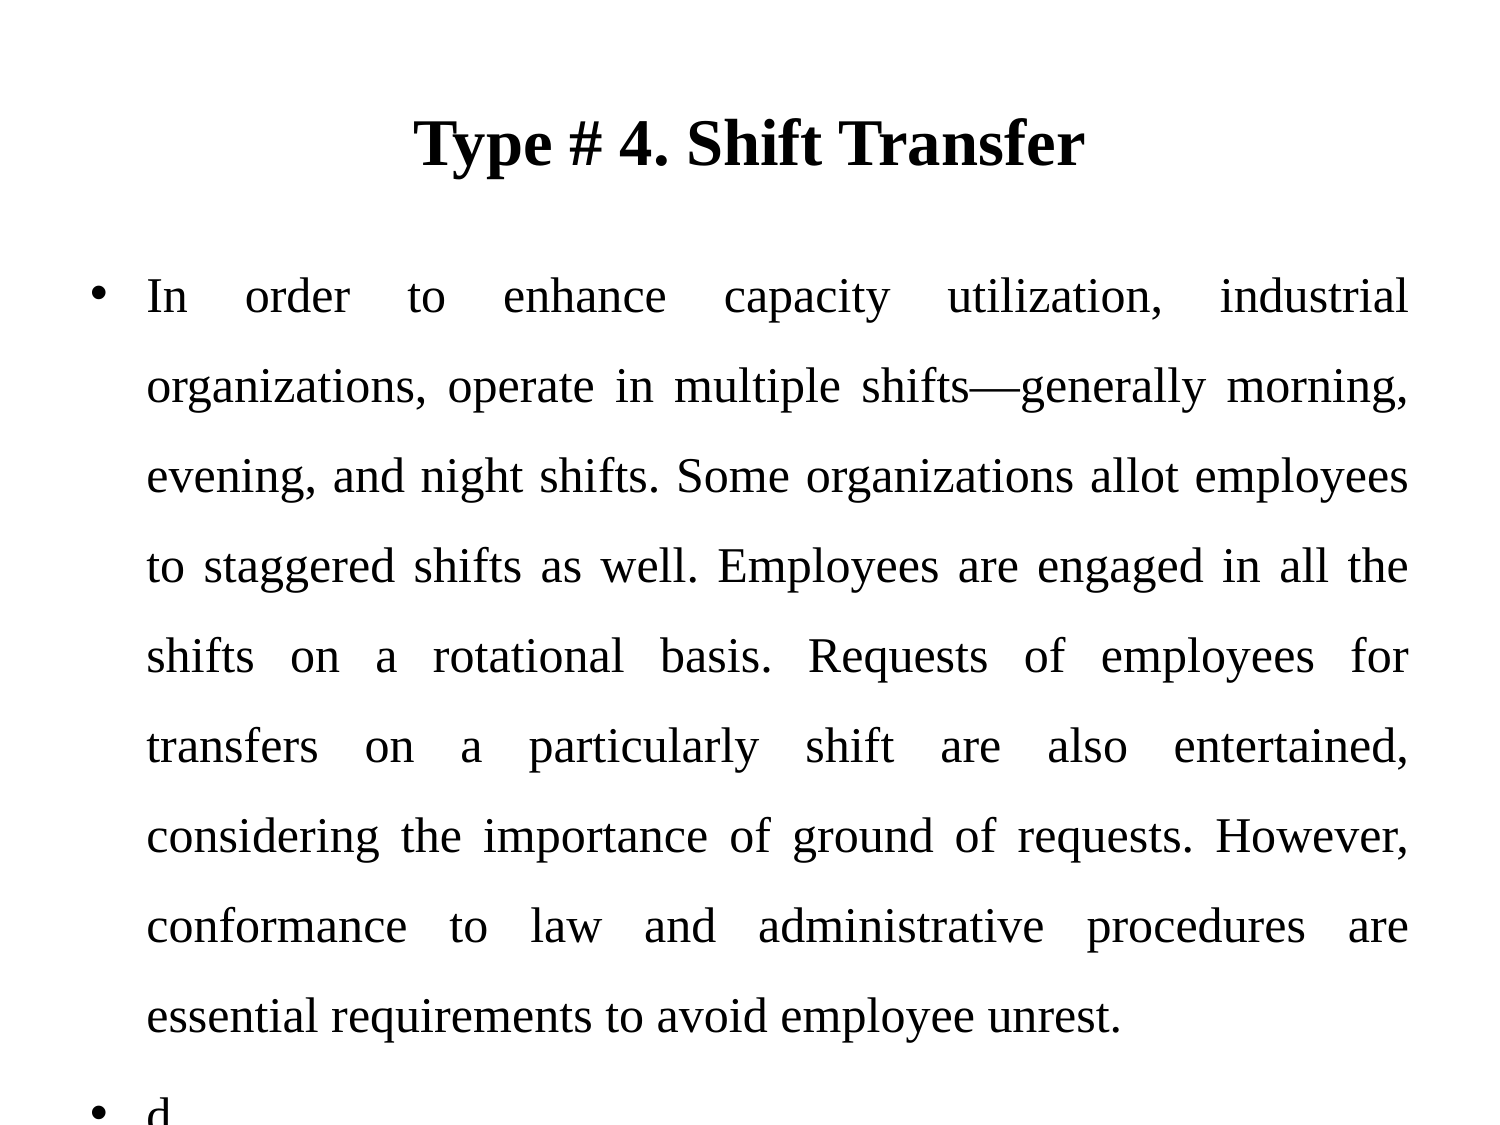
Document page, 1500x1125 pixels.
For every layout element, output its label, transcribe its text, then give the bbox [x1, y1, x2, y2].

list In order to enhance capacity utilization, industrial organizations, operate in multiple shifts—generally morning, evening, and night shifts. Some organizations allot employees to staggered shifts as well. Employees are engaged in all the shifts on a rotational basis. Requests of employees for transfers on a particularly shift are also entertained, considering the importance of ground of requests. However, conformance to law and administrative procedures are essential requirements to avoid employee unrest. d [75, 224, 1425, 1025]
title Type # 4. Shift Transfer [75, 45, 1425, 224]
